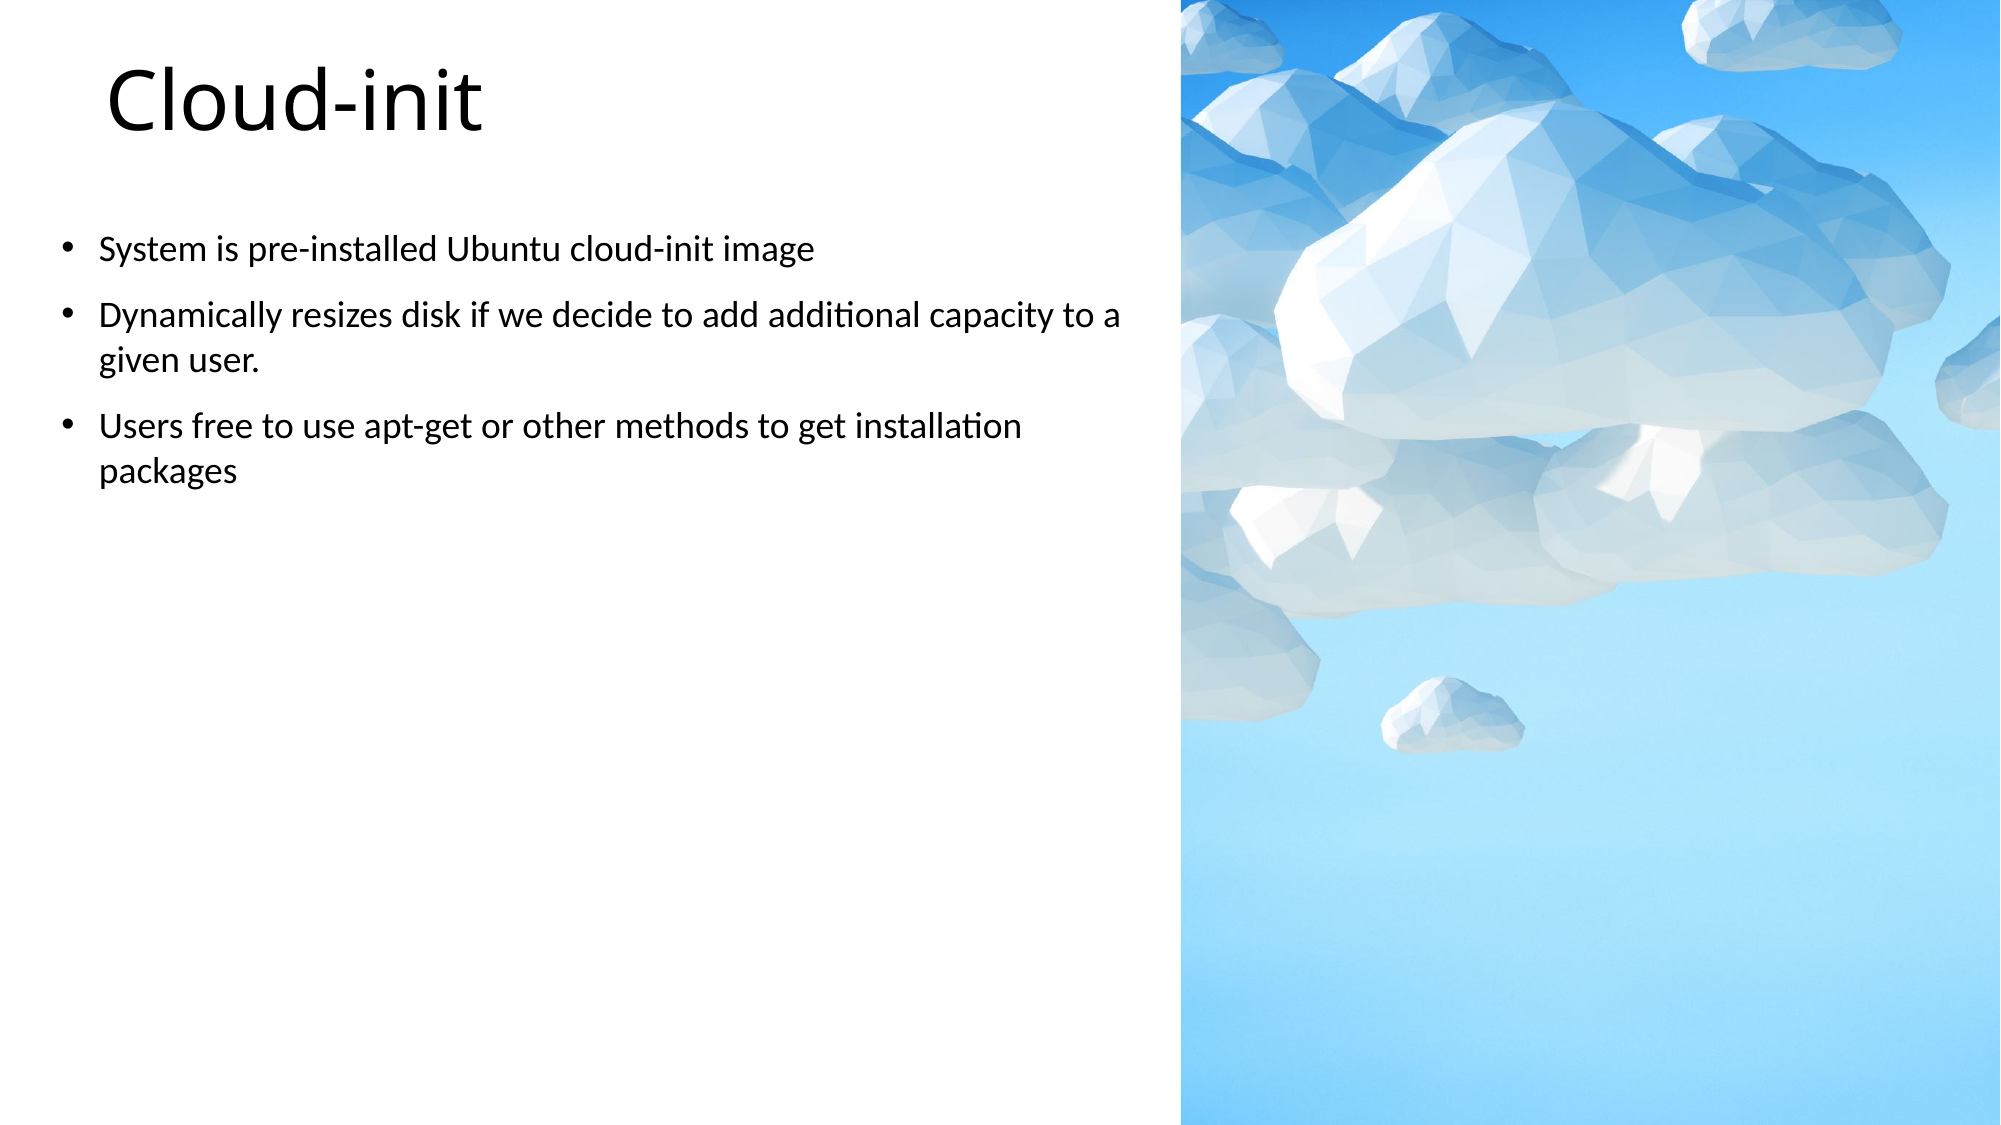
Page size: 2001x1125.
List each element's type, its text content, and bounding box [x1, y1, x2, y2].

title Cloud-init [90, 17, 1122, 189]
picture [1180, 0, 2000, 1125]
text_box [0, 0, 1180, 1125]
list System is pre-installed Ubuntu cloud-init image Dynamically resizes disk if we decide to add additional capacity to a given user. Users free to use apt-get or other methods to get installation packages [46, 189, 1162, 1007]
